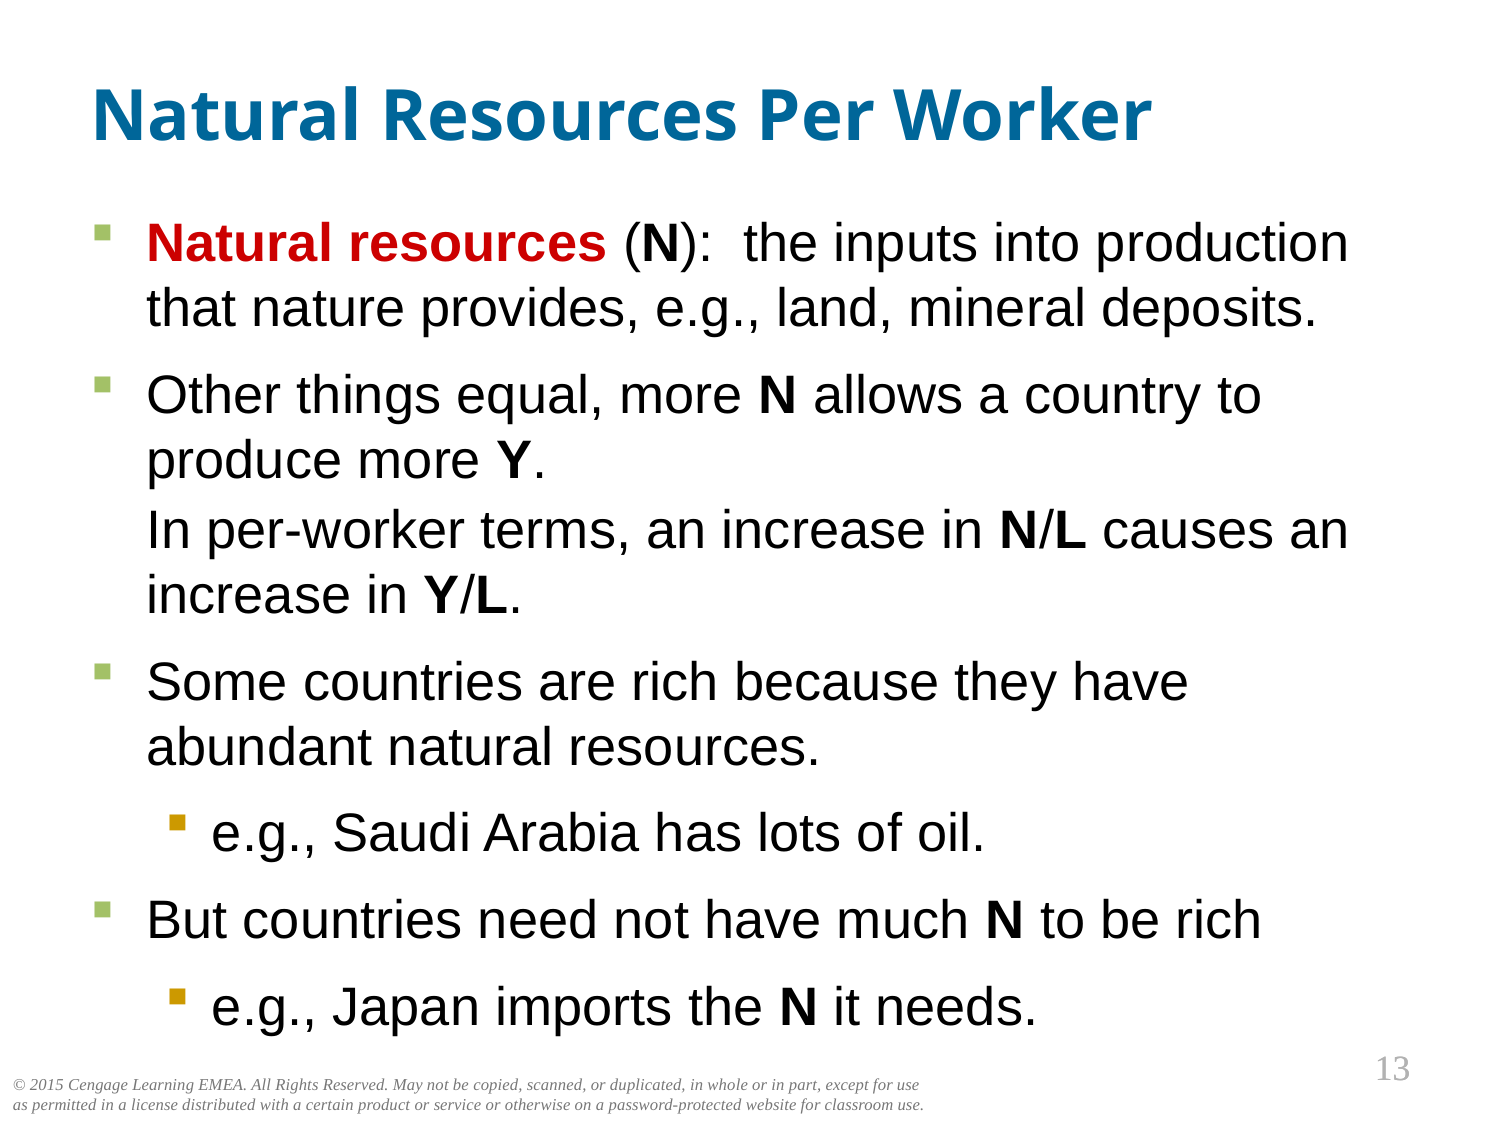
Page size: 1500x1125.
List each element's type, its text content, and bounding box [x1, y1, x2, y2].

list Natural resources (N): the inputs into production that nature provides, e.g., land, mineral deposits. Other things equal, more N allows a country to produce more Y. In per-worker terms, an increase in N/L causes an increase in Y/L. Some countries are rich because they have abundant natural resources. e.g., Saudi Arabia has lots of oil. But countries need not have much N to be rich e.g., Japan imports the N it needs. [74, 199, 1426, 1076]
title Natural Resources Per Worker [74, 37, 1426, 188]
